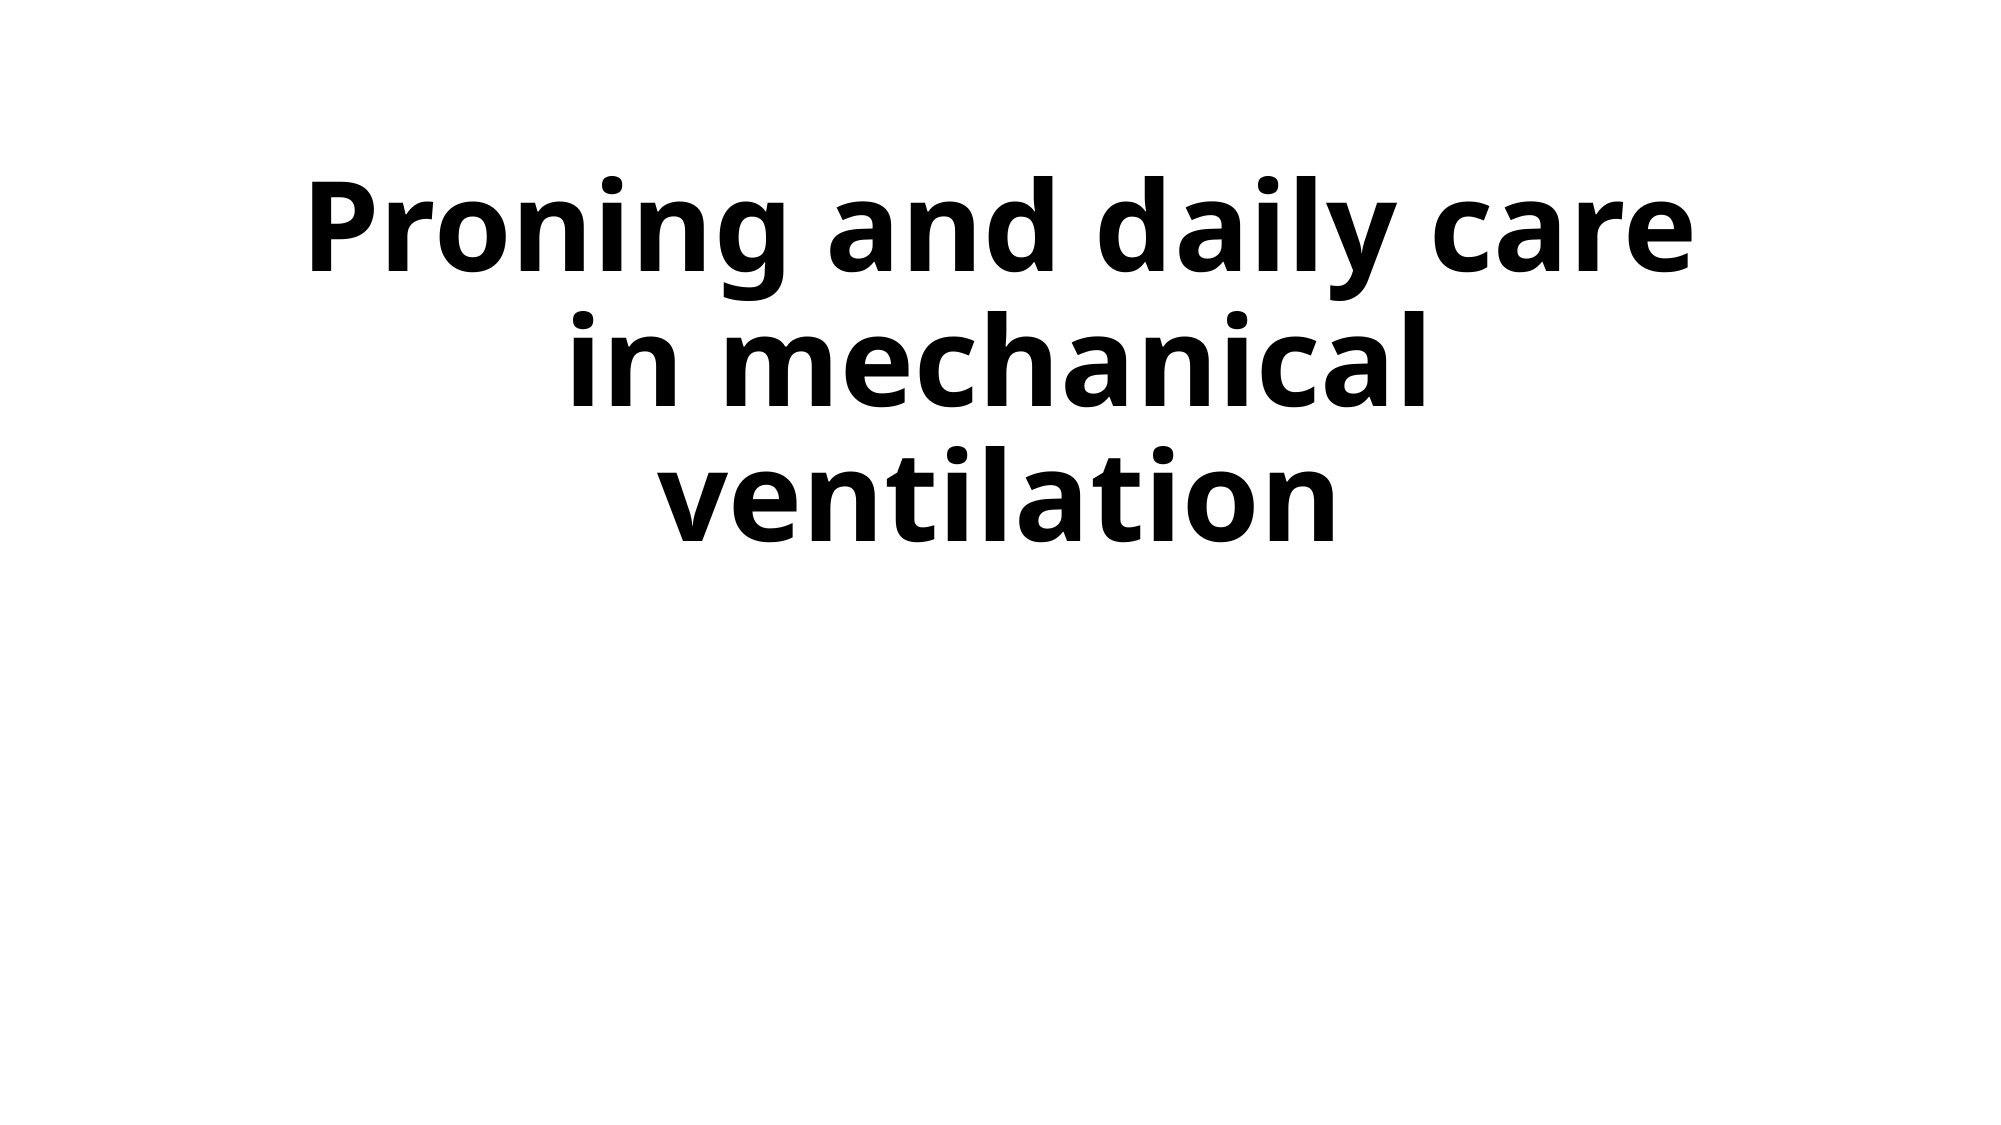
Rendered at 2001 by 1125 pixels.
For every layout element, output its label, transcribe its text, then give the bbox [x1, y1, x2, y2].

title Proning and daily care in mechanical ventilation [249, 184, 1750, 576]
